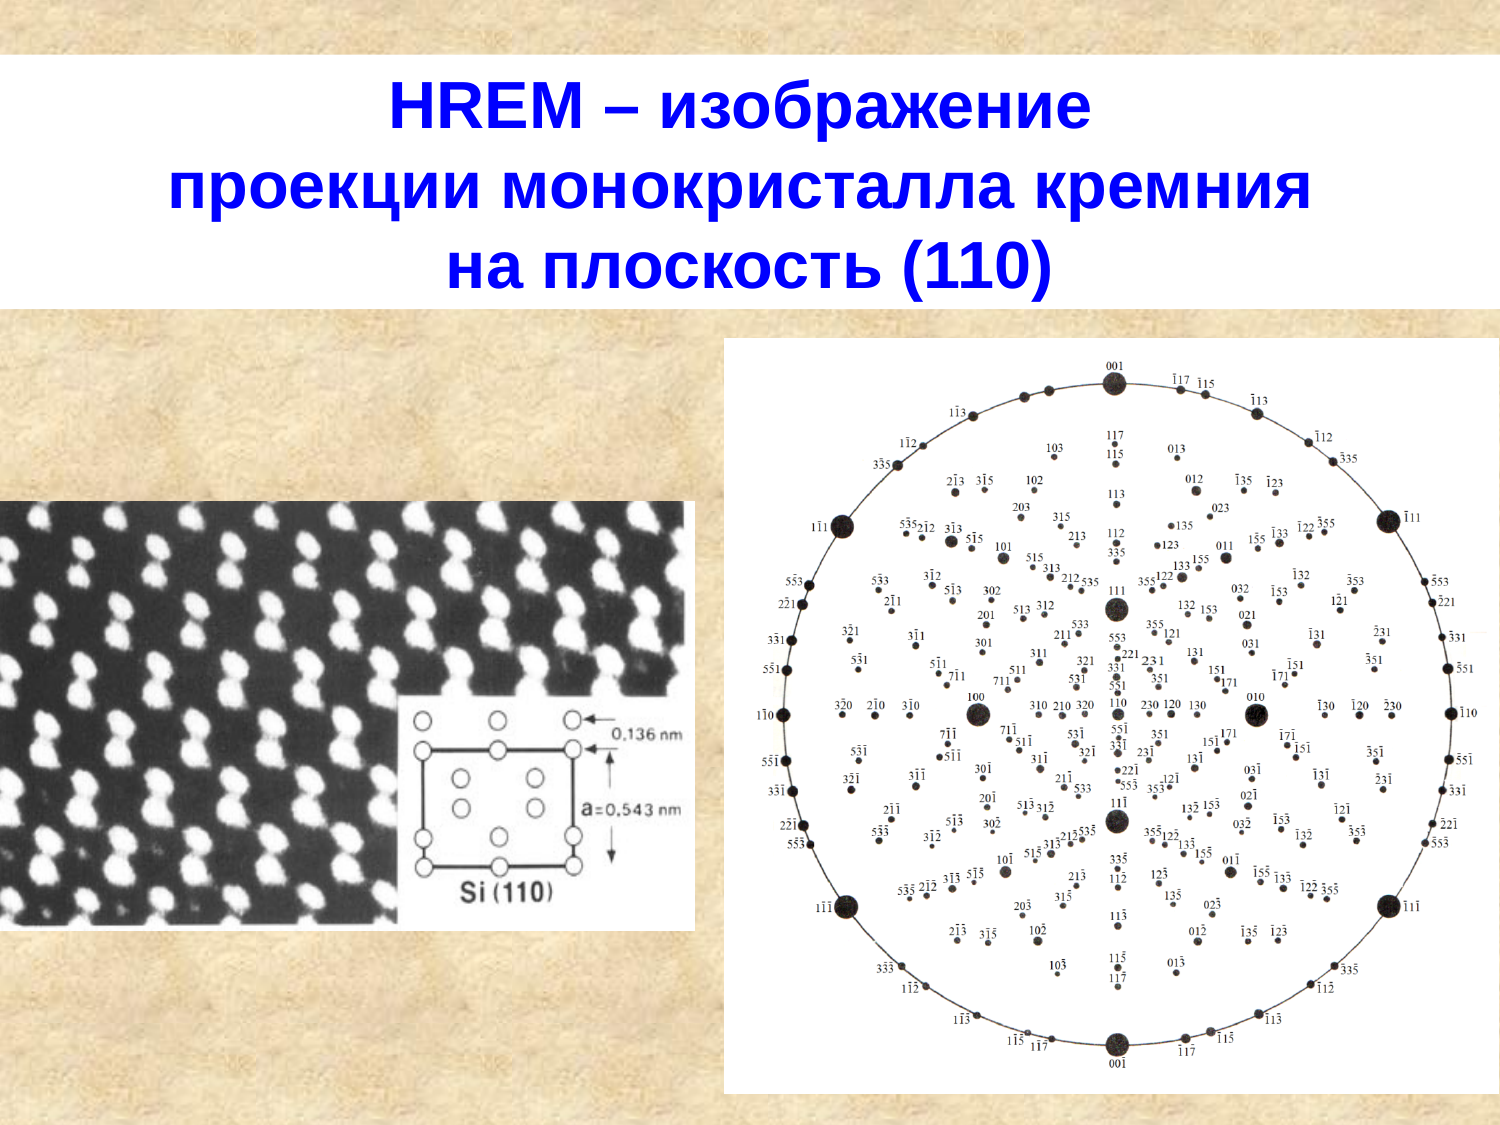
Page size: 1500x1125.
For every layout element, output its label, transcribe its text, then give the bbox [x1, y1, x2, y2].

picture [0, 310, 1500, 1125]
text_box HREM – изображение проекции монокристалла кремния на плоскость (110) [0, 54, 1500, 310]
picture [0, 0, 1500, 54]
